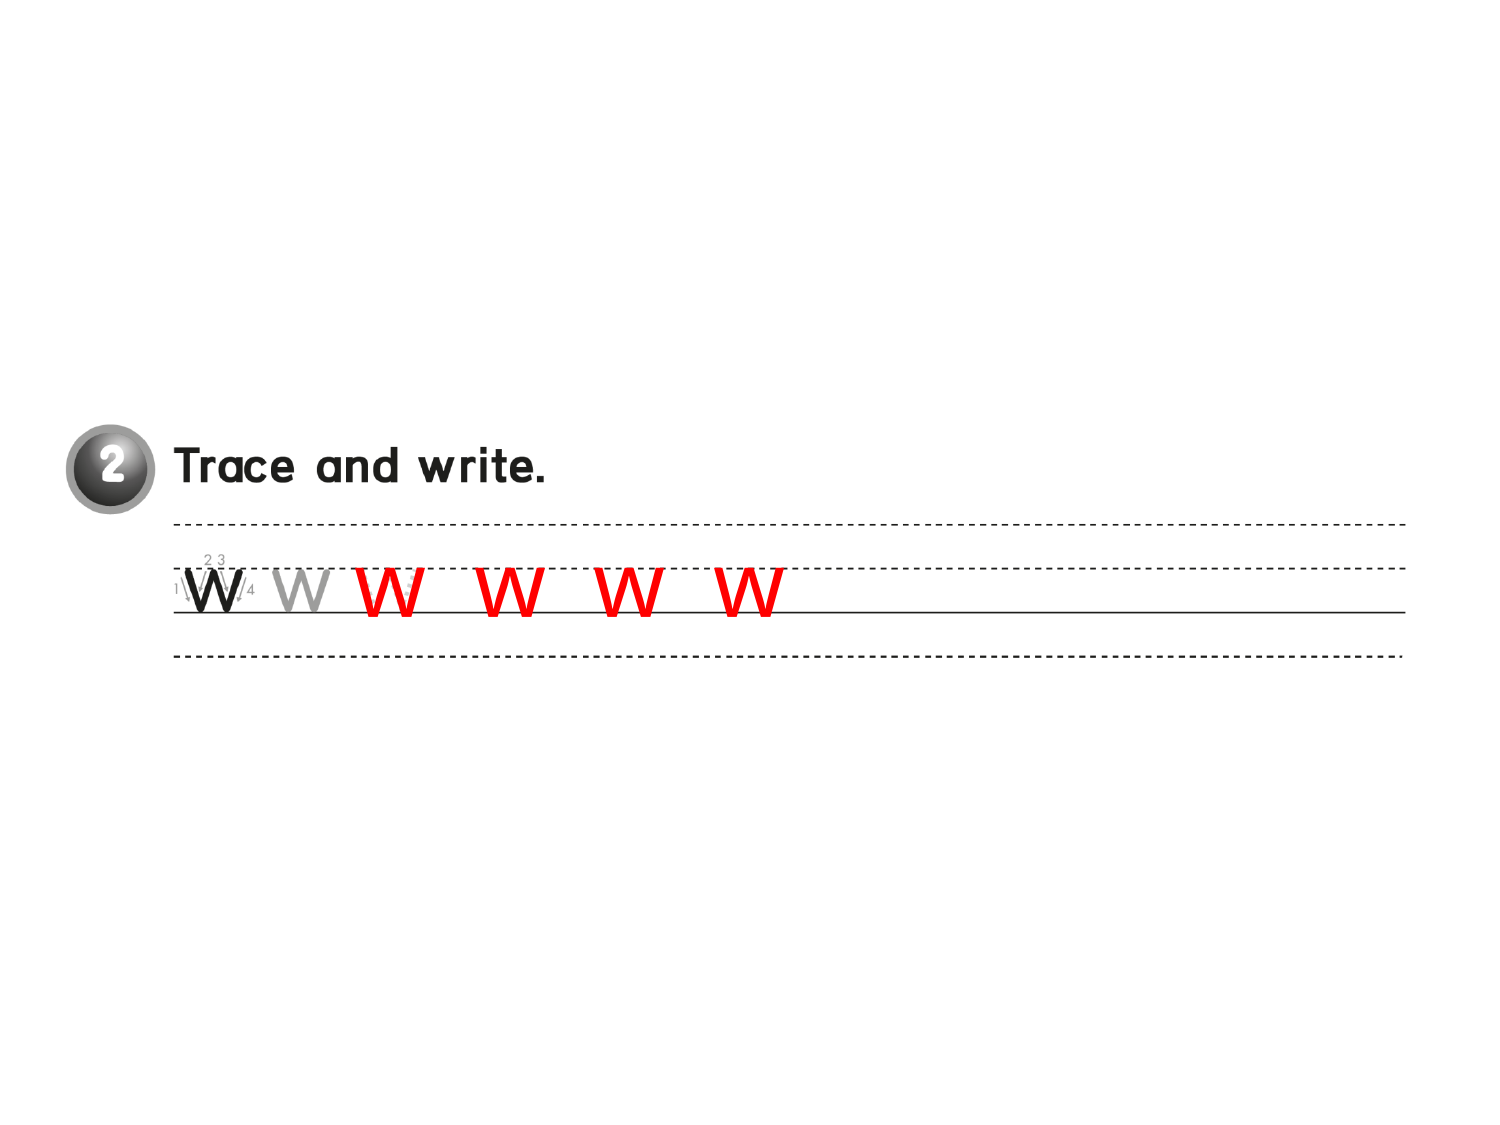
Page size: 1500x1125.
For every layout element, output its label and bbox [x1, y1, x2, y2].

picture [34, 403, 1440, 684]
